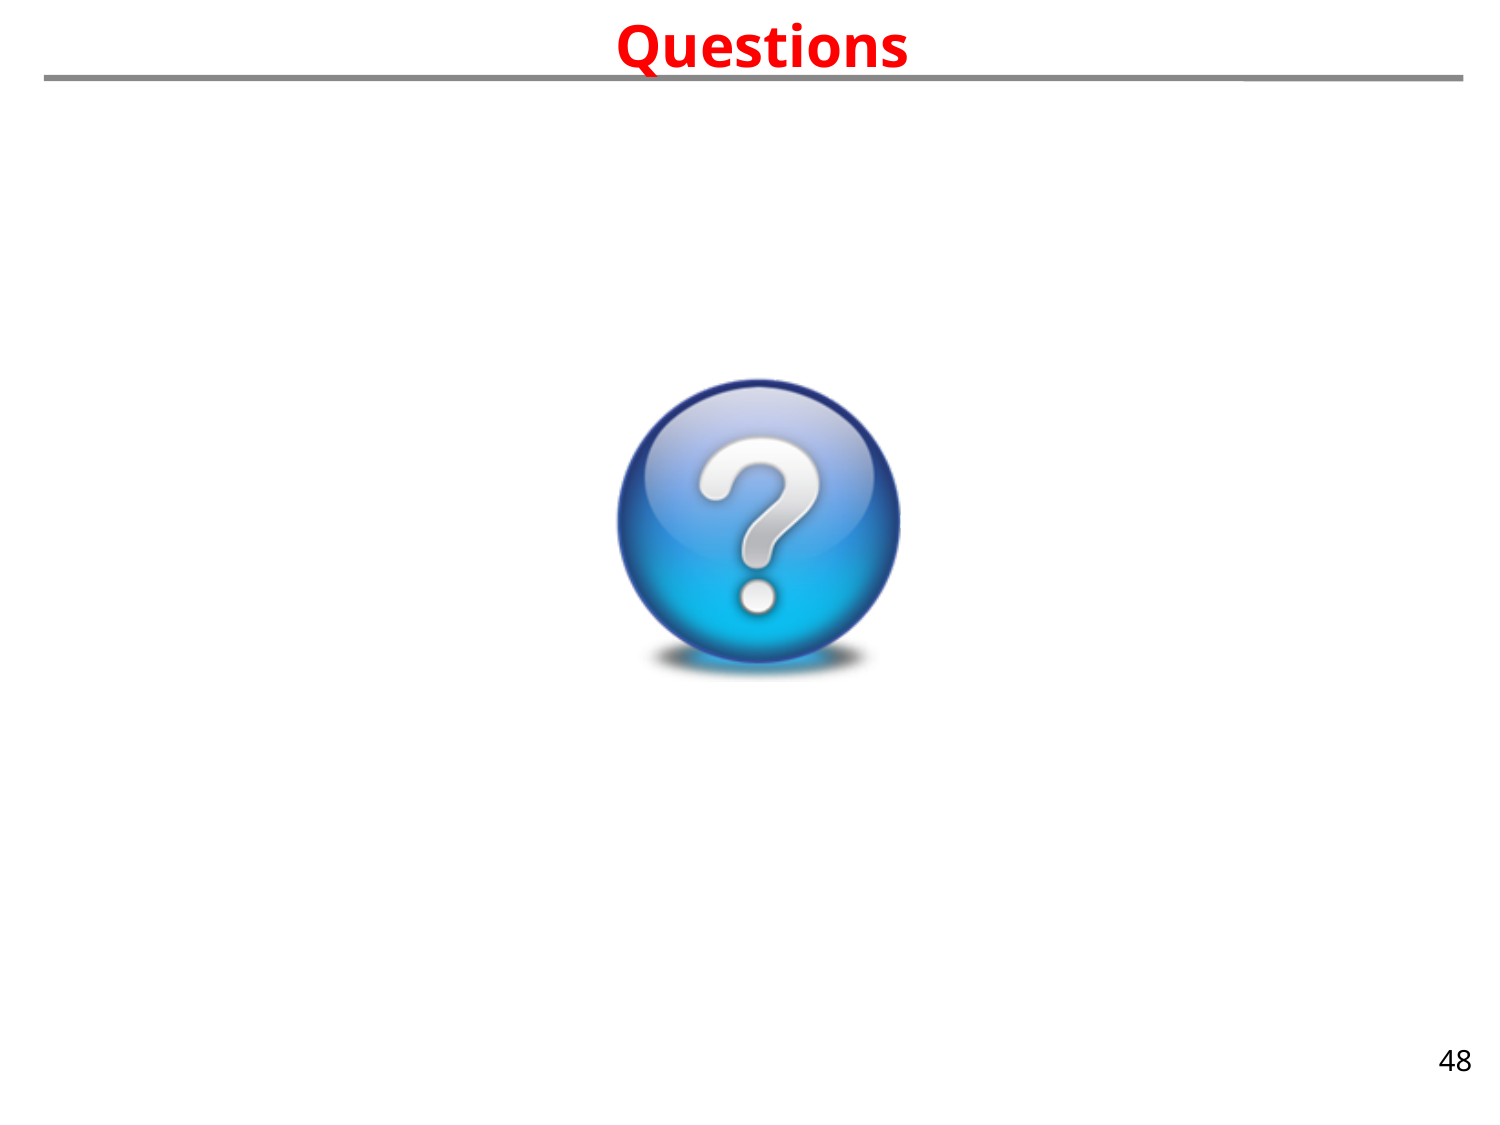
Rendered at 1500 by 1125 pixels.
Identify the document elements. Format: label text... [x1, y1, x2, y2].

picture [599, 362, 919, 682]
slide_number 48 [1137, 1034, 1488, 1113]
text_box Questions [62, 0, 1463, 100]
